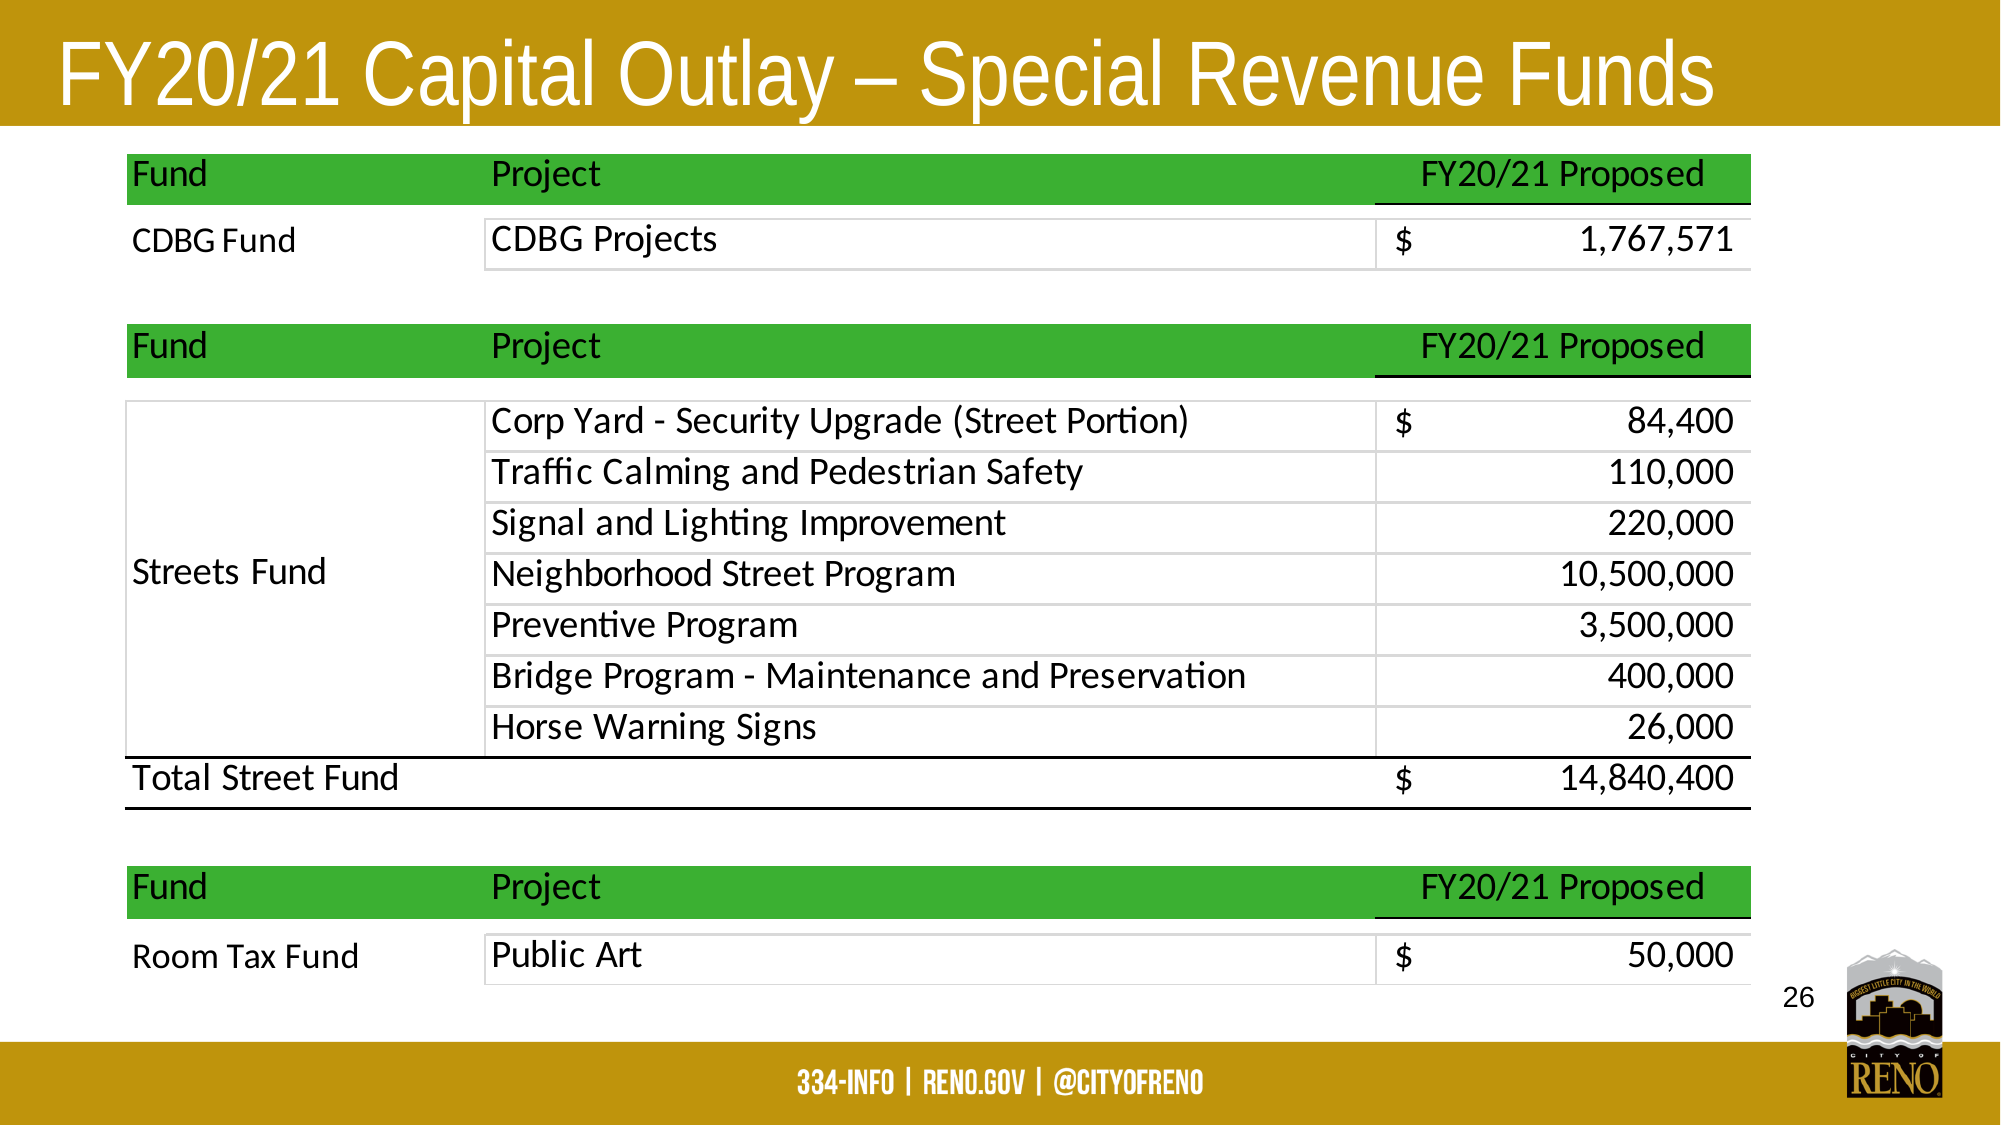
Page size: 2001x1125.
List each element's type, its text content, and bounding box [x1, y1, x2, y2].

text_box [124, 151, 1754, 988]
text_box 26 [1767, 970, 1841, 1021]
title FY20/21 Capital Outlay – Special Revenue Funds [42, 10, 1790, 128]
picture [0, 0, 2001, 1125]
